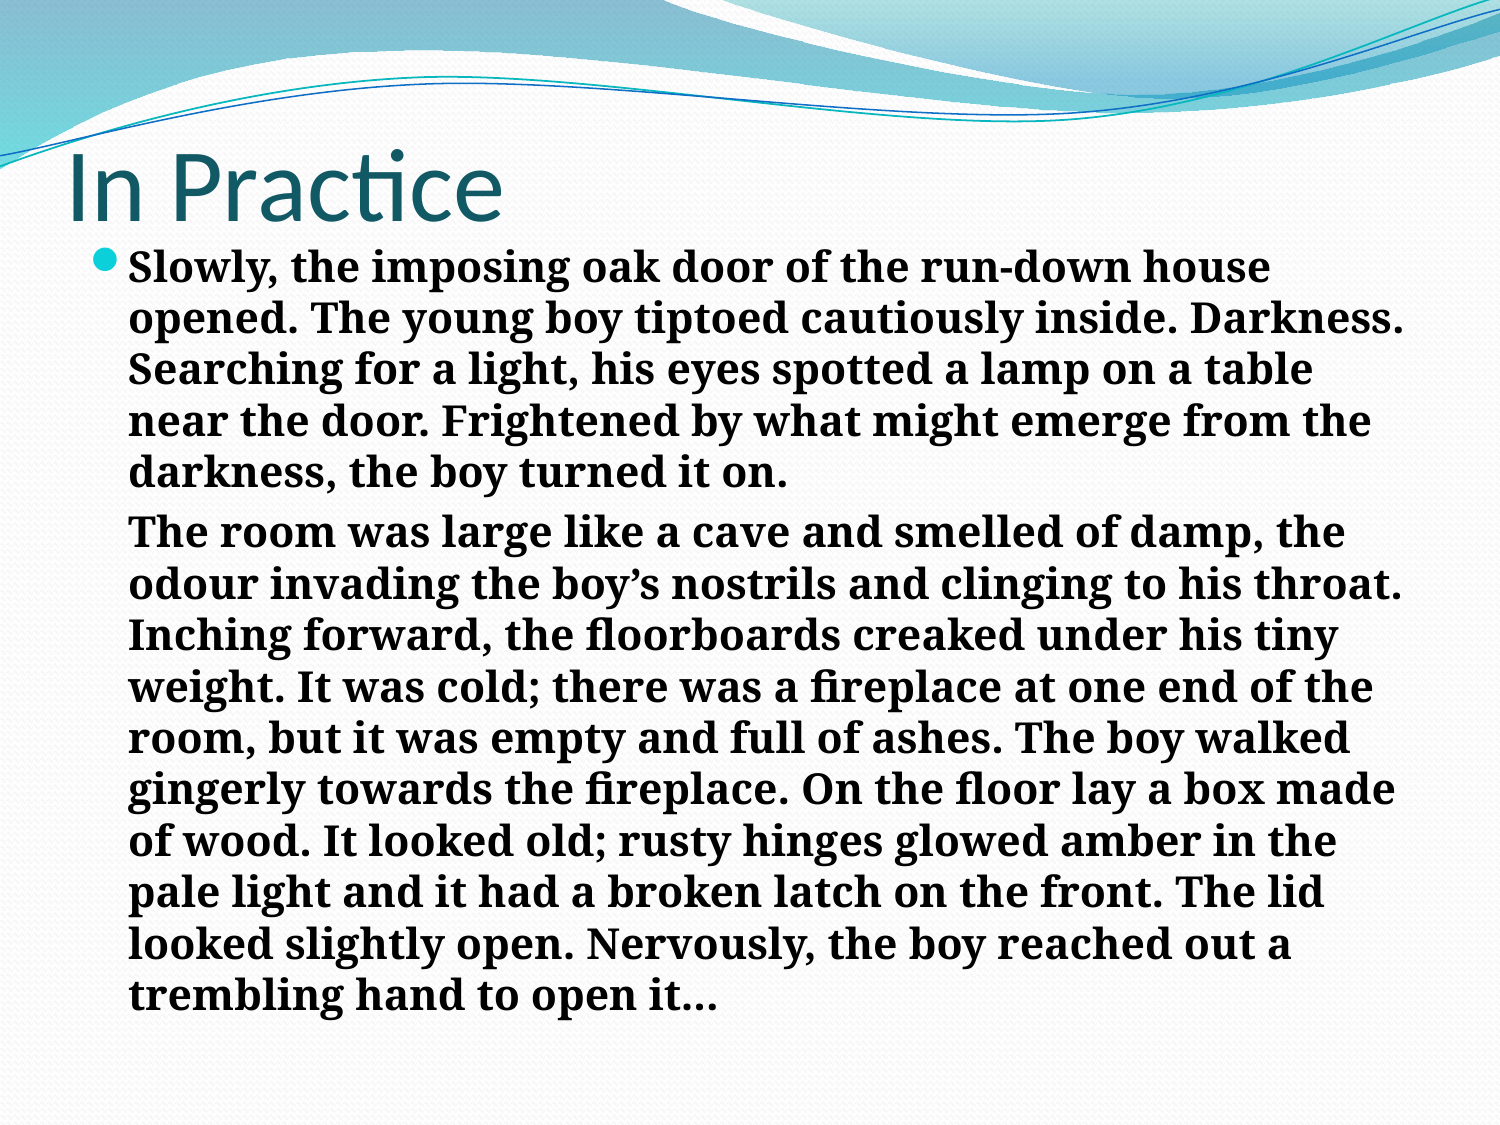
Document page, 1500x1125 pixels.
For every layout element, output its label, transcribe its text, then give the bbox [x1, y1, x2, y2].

title In Practice [64, 54, 1415, 243]
list Slowly, the imposing oak door of the run-down house opened. The young boy tiptoed cautiously inside. Darkness. Searching for a light, his eyes spotted a lamp on a table near the door. Frightened by what might emerge from the darkness, the boy turned it on. The room was large like a cave and smelled of damp, the odour invading the boy’s nostrils and clinging to his throat. Inching forward, the floorboards creaked under his tiny weight. It was cold; there was a fireplace at one end of the room, but it was empty and full of ashes. The boy walked gingerly towards the fireplace. On the floor lay a box made of wood. It looked old; rusty hinges glowed amber in the pale light and it had a broken latch on the front. The lid looked slightly open. Nervously, the boy reached out a trembling hand to open it... [75, 231, 1425, 1038]
